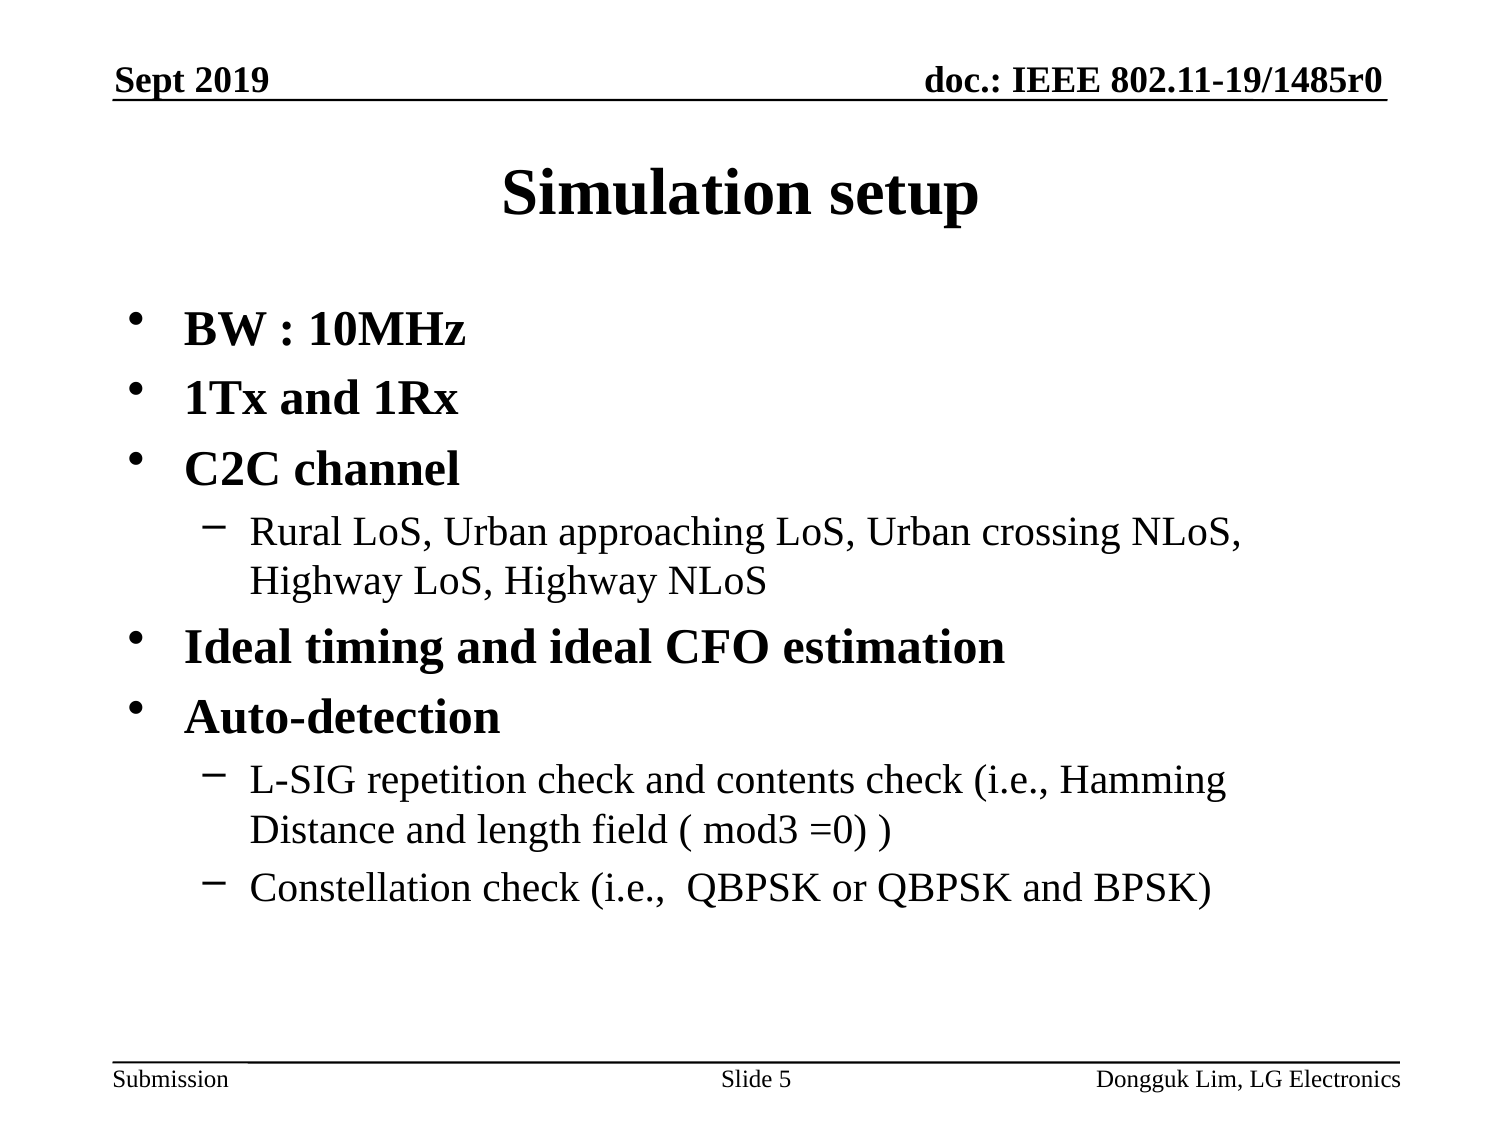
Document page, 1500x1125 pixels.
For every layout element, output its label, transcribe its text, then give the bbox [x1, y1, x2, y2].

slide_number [114, 54, 272, 101]
list BW : 10MHz 1Tx and 1Rx C2C channel Rural LoS, Urban approaching LoS, Urban crossing NLoS, Highway LoS, Highway NLoS Ideal timing and ideal CFO estimation Auto-detection L-SIG repetition check and contents check (i.e., Hamming Distance and length field ( mod3 =0) ) Constellation check (i.e., QBPSK or QBPSK and BPSK) [112, 287, 1388, 1000]
footer Dongguk Lim, LG Electronics [1092, 1061, 1402, 1093]
slide_number Slide 5 [712, 1061, 800, 1093]
title Simulation setup [112, 112, 1388, 263]
